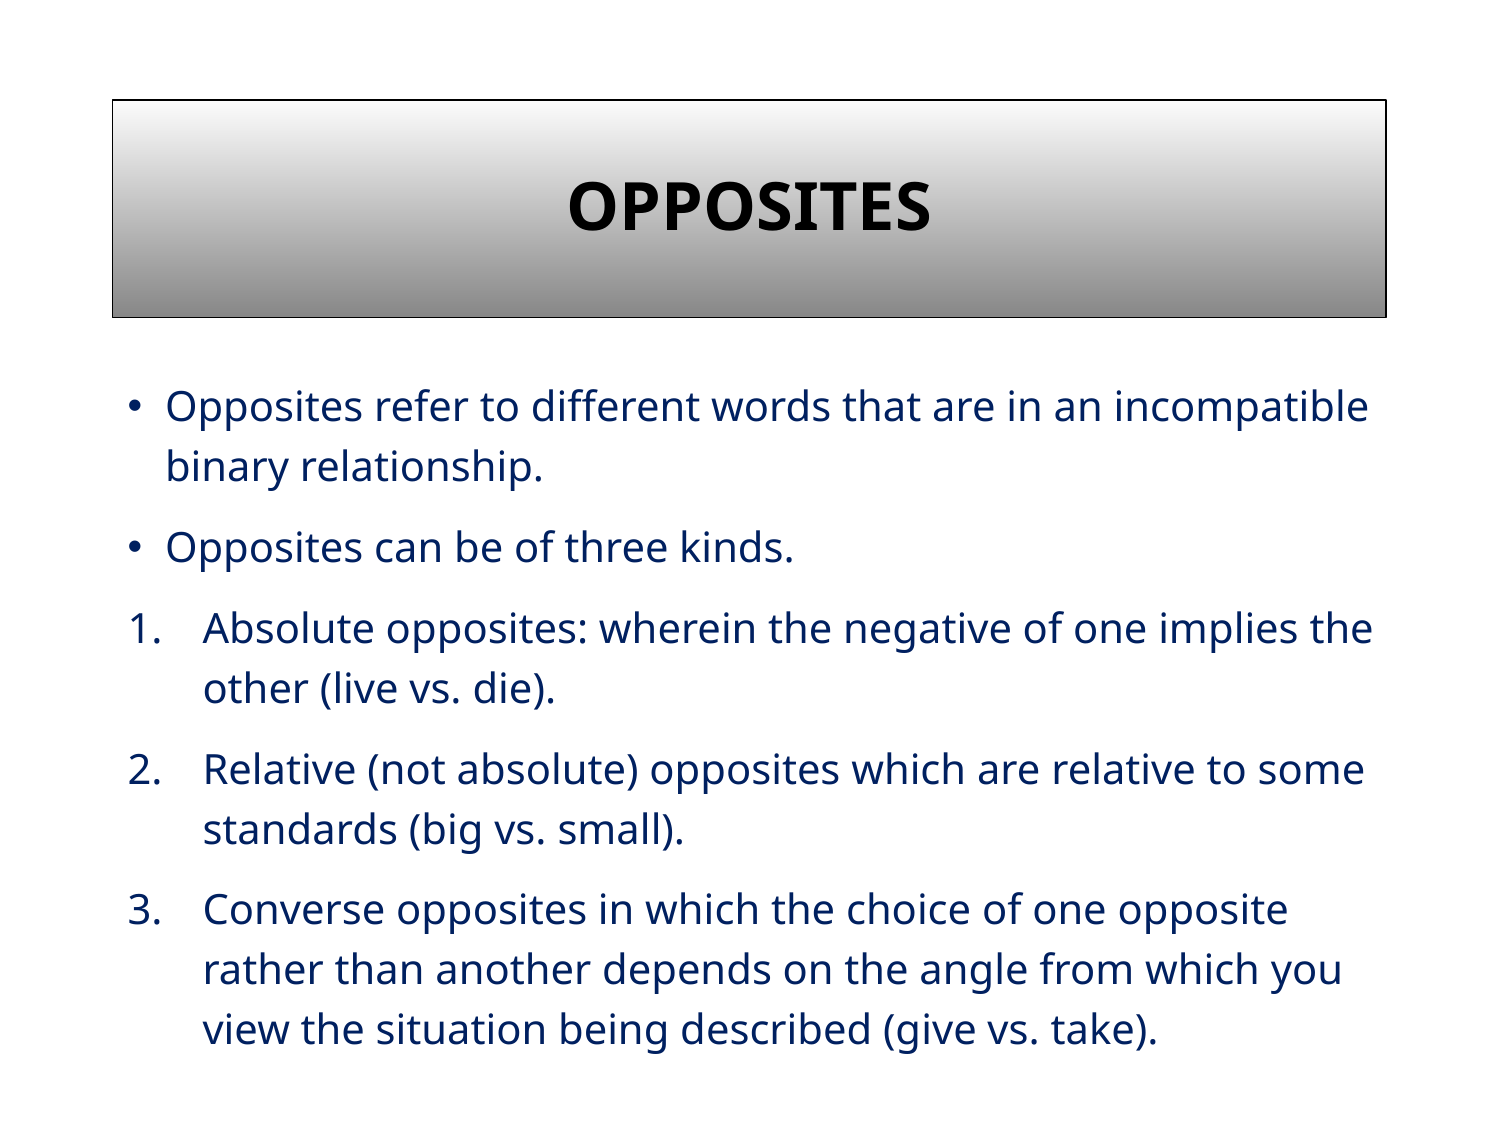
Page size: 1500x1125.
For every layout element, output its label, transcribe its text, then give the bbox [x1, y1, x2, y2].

list Opposites refer to different words that are in an incompatible binary relationship. Opposites can be of three kinds. Absolute opposites: wherein the negative of one implies the other (live vs. die). Relative (not absolute) opposites which are relative to some standards (big vs. small). Converse opposites in which the choice of one opposite rather than another depends on the angle from which you view the situation being described (give vs. take). [112, 362, 1400, 1088]
title opposites [112, 99, 1387, 318]
